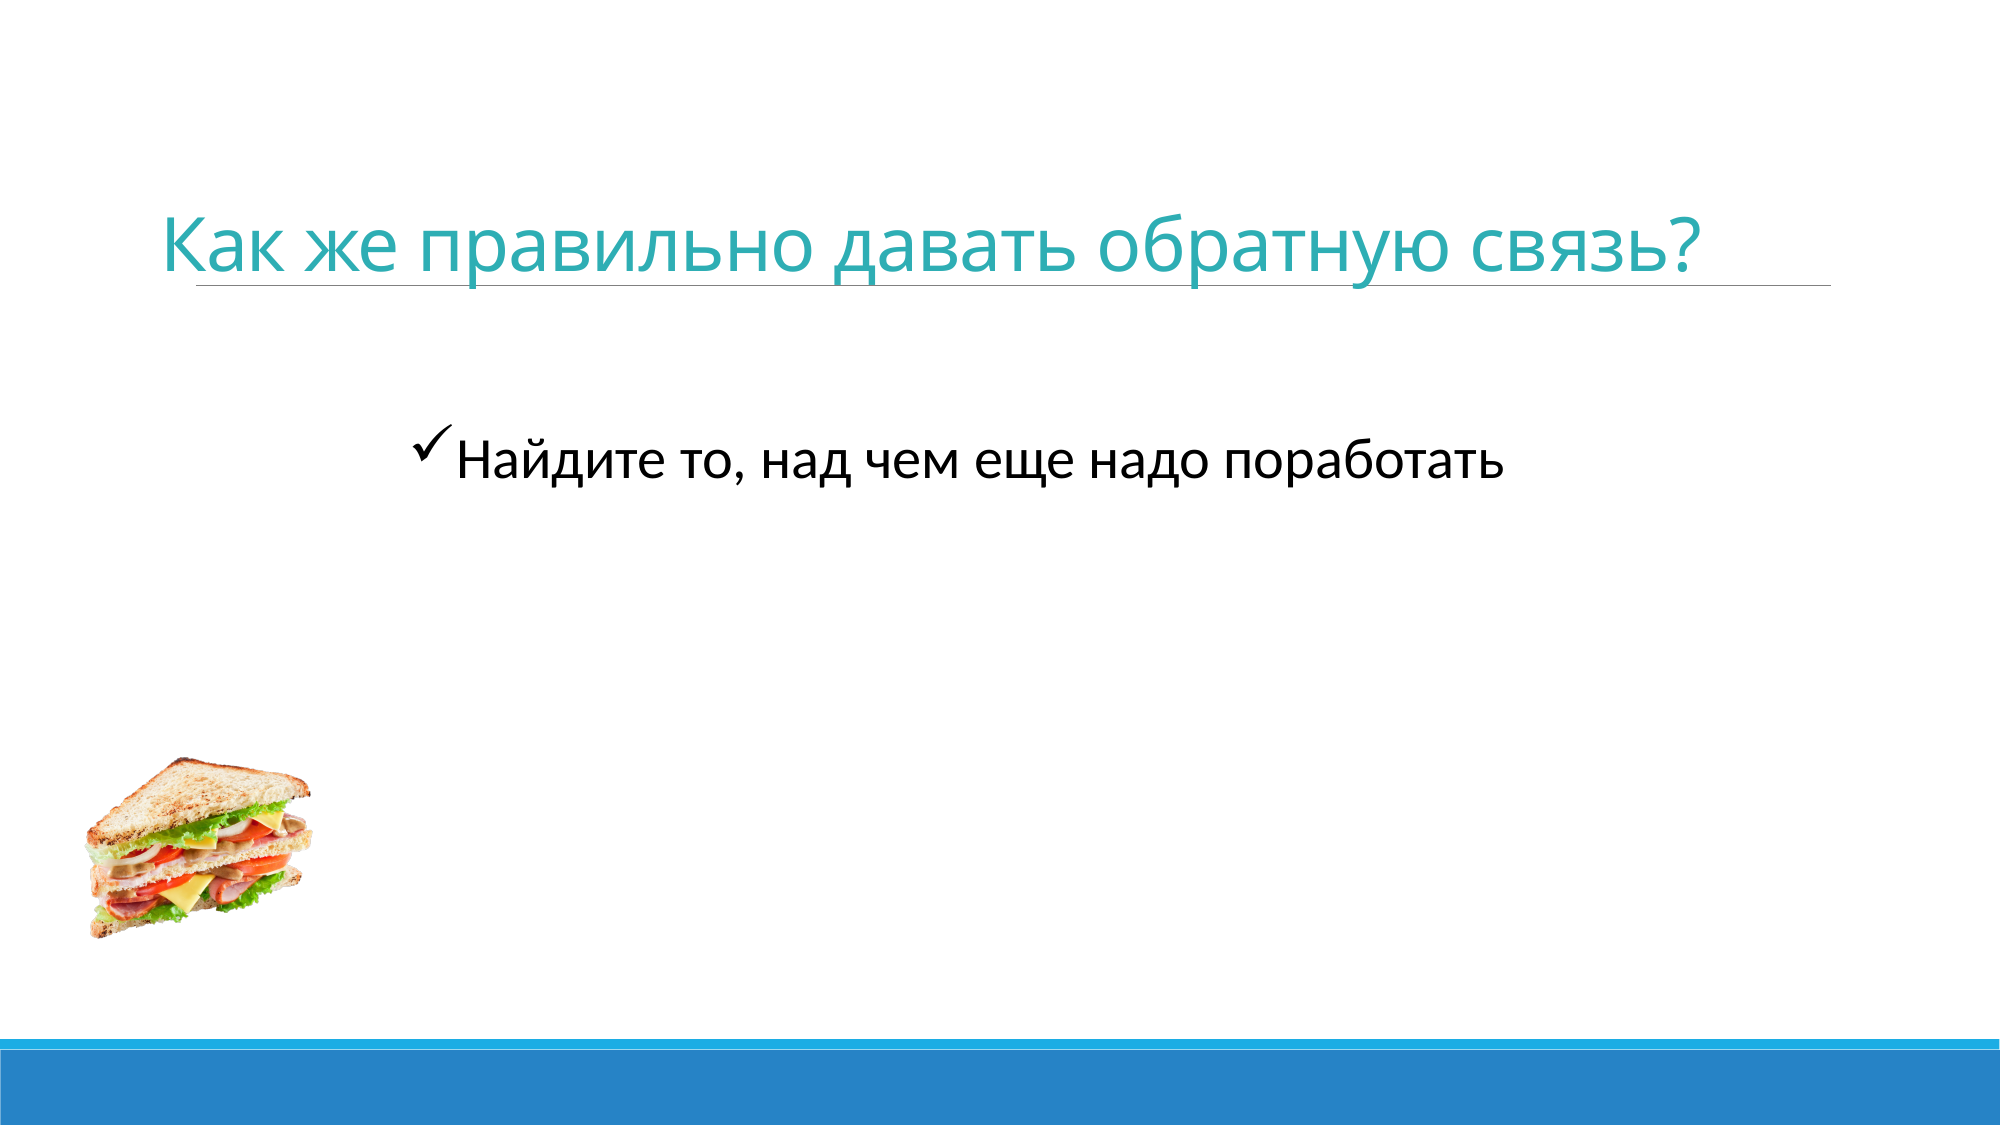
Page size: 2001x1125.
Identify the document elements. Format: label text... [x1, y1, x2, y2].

picture [24, 752, 365, 944]
text_box Найдите то, над чем еще надо поработать [393, 343, 1607, 658]
title Как же правильно давать обратную связь? [145, 69, 1796, 294]
